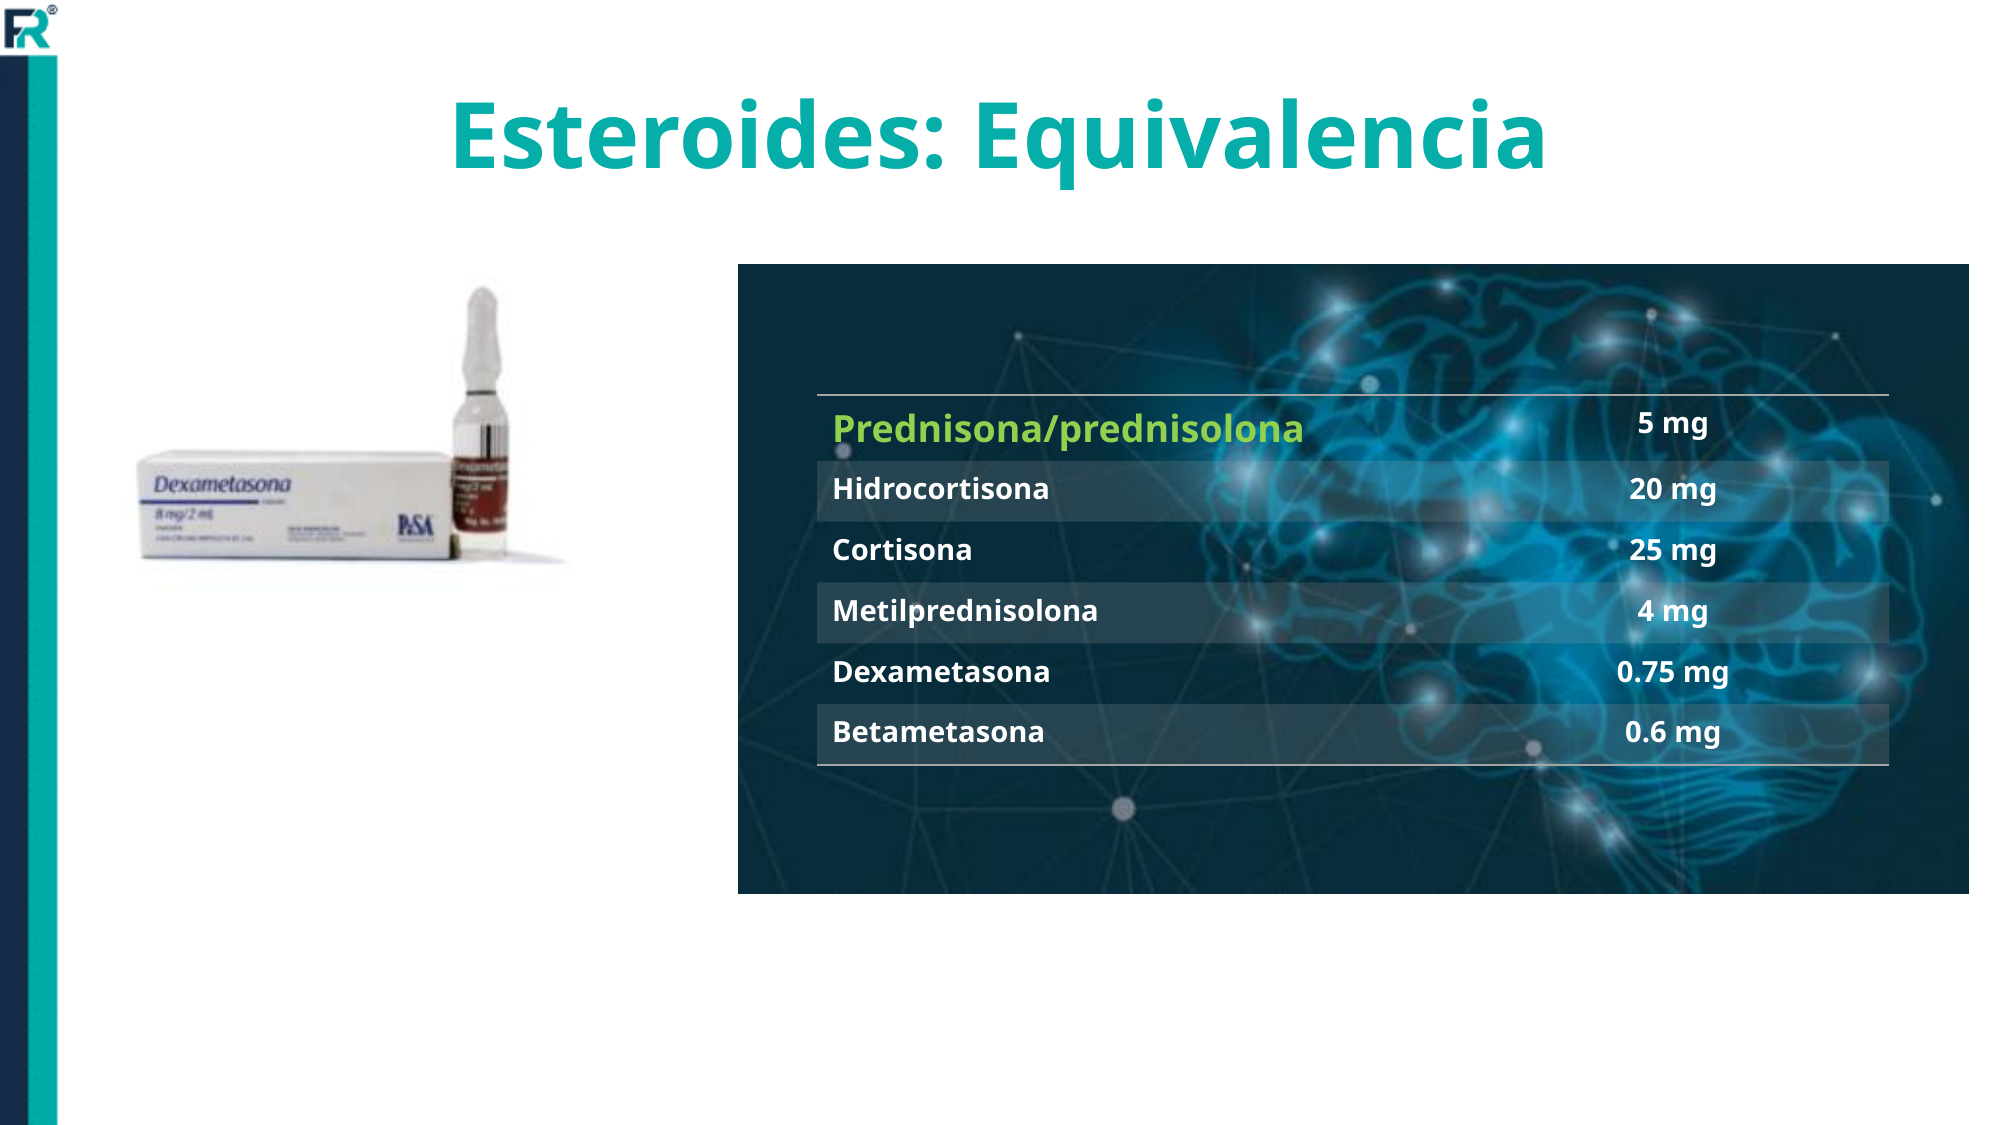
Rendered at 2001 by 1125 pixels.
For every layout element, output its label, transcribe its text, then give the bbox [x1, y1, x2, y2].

text_box Esteroides: Equivalencia [0, 45, 2000, 233]
picture [0, 0, 2001, 1125]
